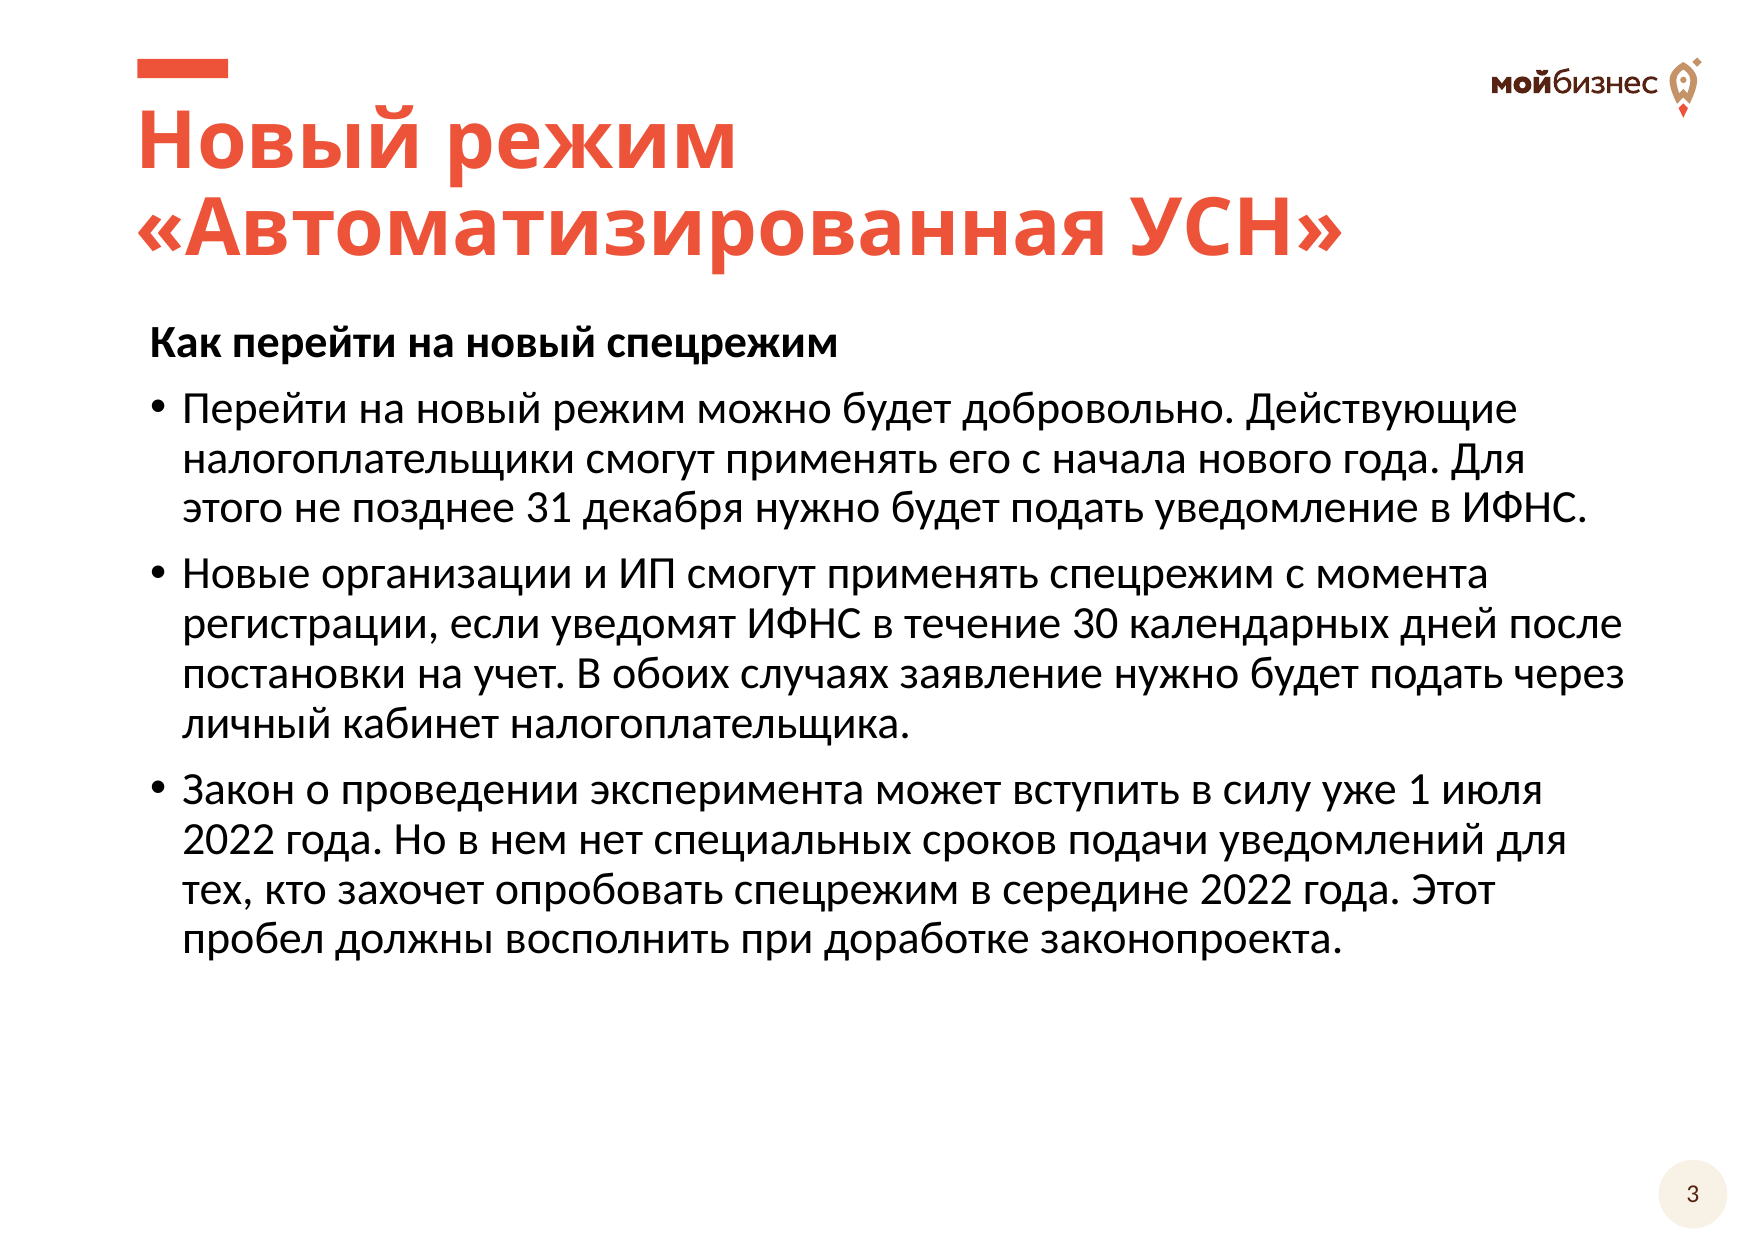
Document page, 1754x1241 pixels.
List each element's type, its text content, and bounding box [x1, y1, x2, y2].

list Как перейти на новый спецрежим Перейти на новый режим можно будет добровольно. Действующие налогоплательщики смогут применять его с начала нового года. Для этого не позднее 31 декабря нужно будет подать уведомление в ИФНС. Новые организации и ИП смогут применять спецрежим с момента регистрации, если уведомят ИФНС в течение 30 календарных дней после постановки на учет. В обоих случаях заявление нужно будет подать через личный кабинет налогоплательщика. Закон о проведении эксперимента может вступить в силу уже 1 июля 2022 года. Но в нем нет специальных сроков подачи уведомлений для тех, кто захочет опробовать спецрежим в середине 2022 года. Этот пробел должны восполнить при доработке законопроекта. [135, 259, 1648, 1047]
title Новый режим «Автоматизированная УСН» [120, 66, 1634, 306]
